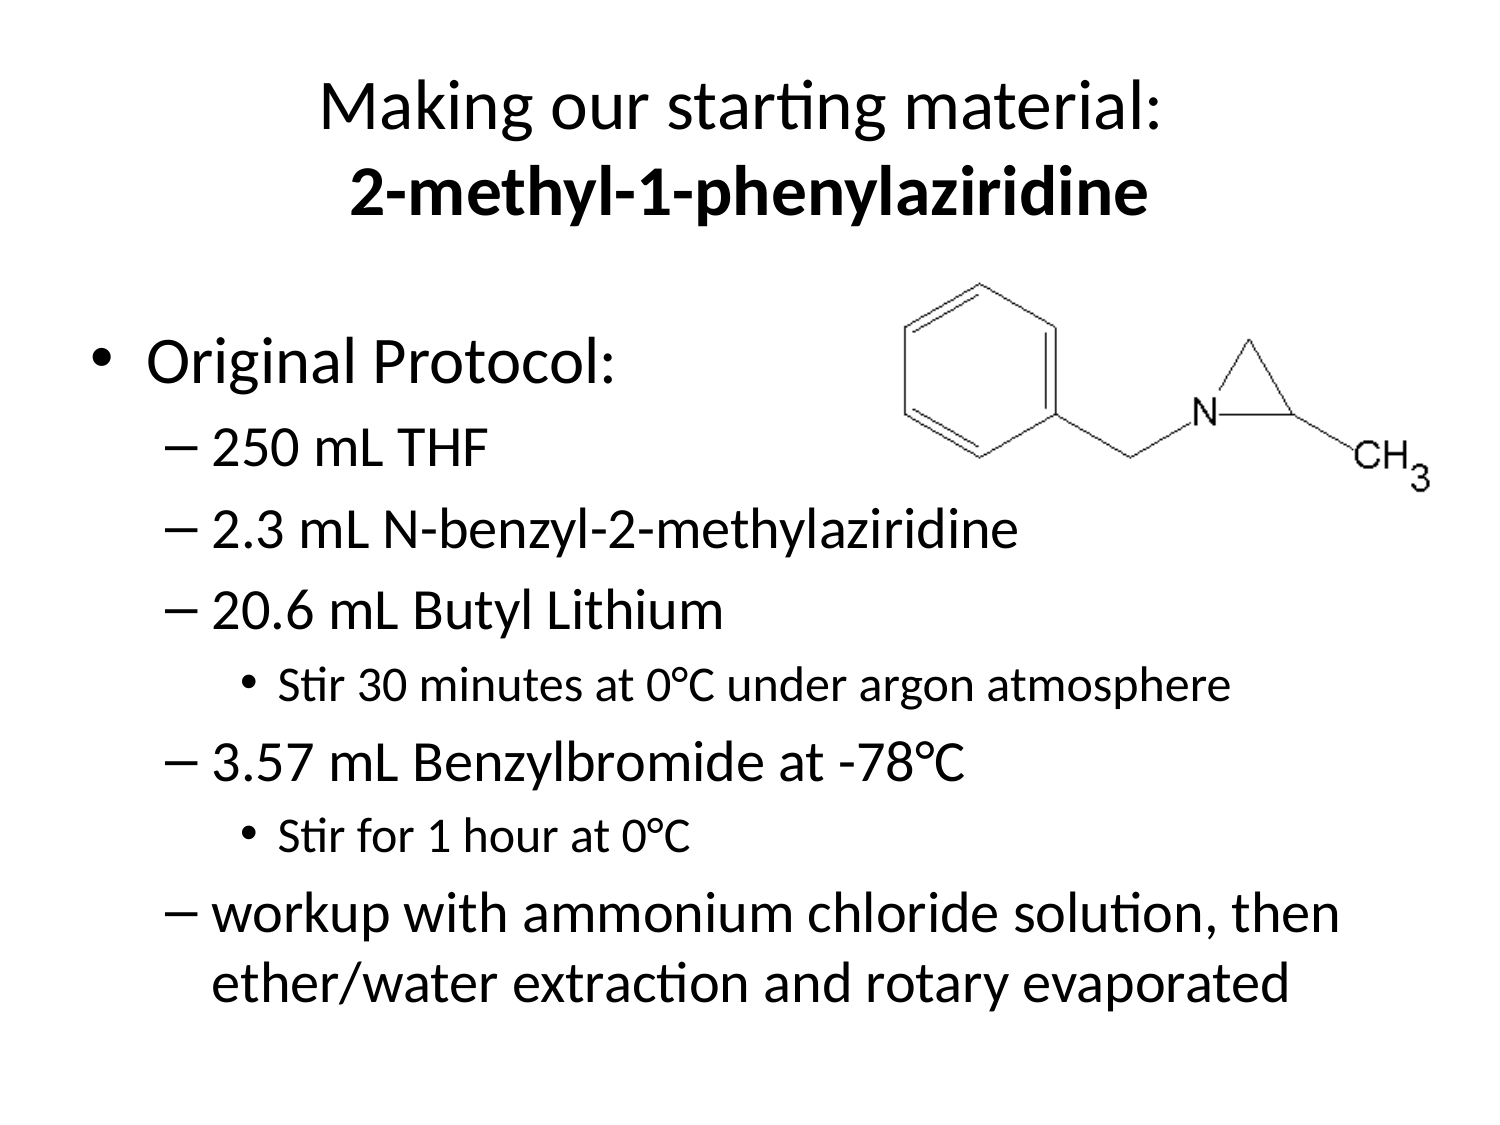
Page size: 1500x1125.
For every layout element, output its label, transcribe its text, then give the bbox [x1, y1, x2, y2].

title Making our starting material: 2-methyl-1-phenylaziridine [75, 50, 800, 238]
list Original Protocol: 250 mL THF 2.3 mL N-benzyl-2-methylaziridine 20.6 mL Butyl Lithium Stir 30 minutes at 0°C under argon atmosphere 3.57 mL Benzylbromide at -78°C Stir for 1 hour at 0°C workup with ammonium chloride solution, then ether/water extraction and rotary evaporated [75, 309, 1425, 1052]
picture [805, 0, 1469, 743]
